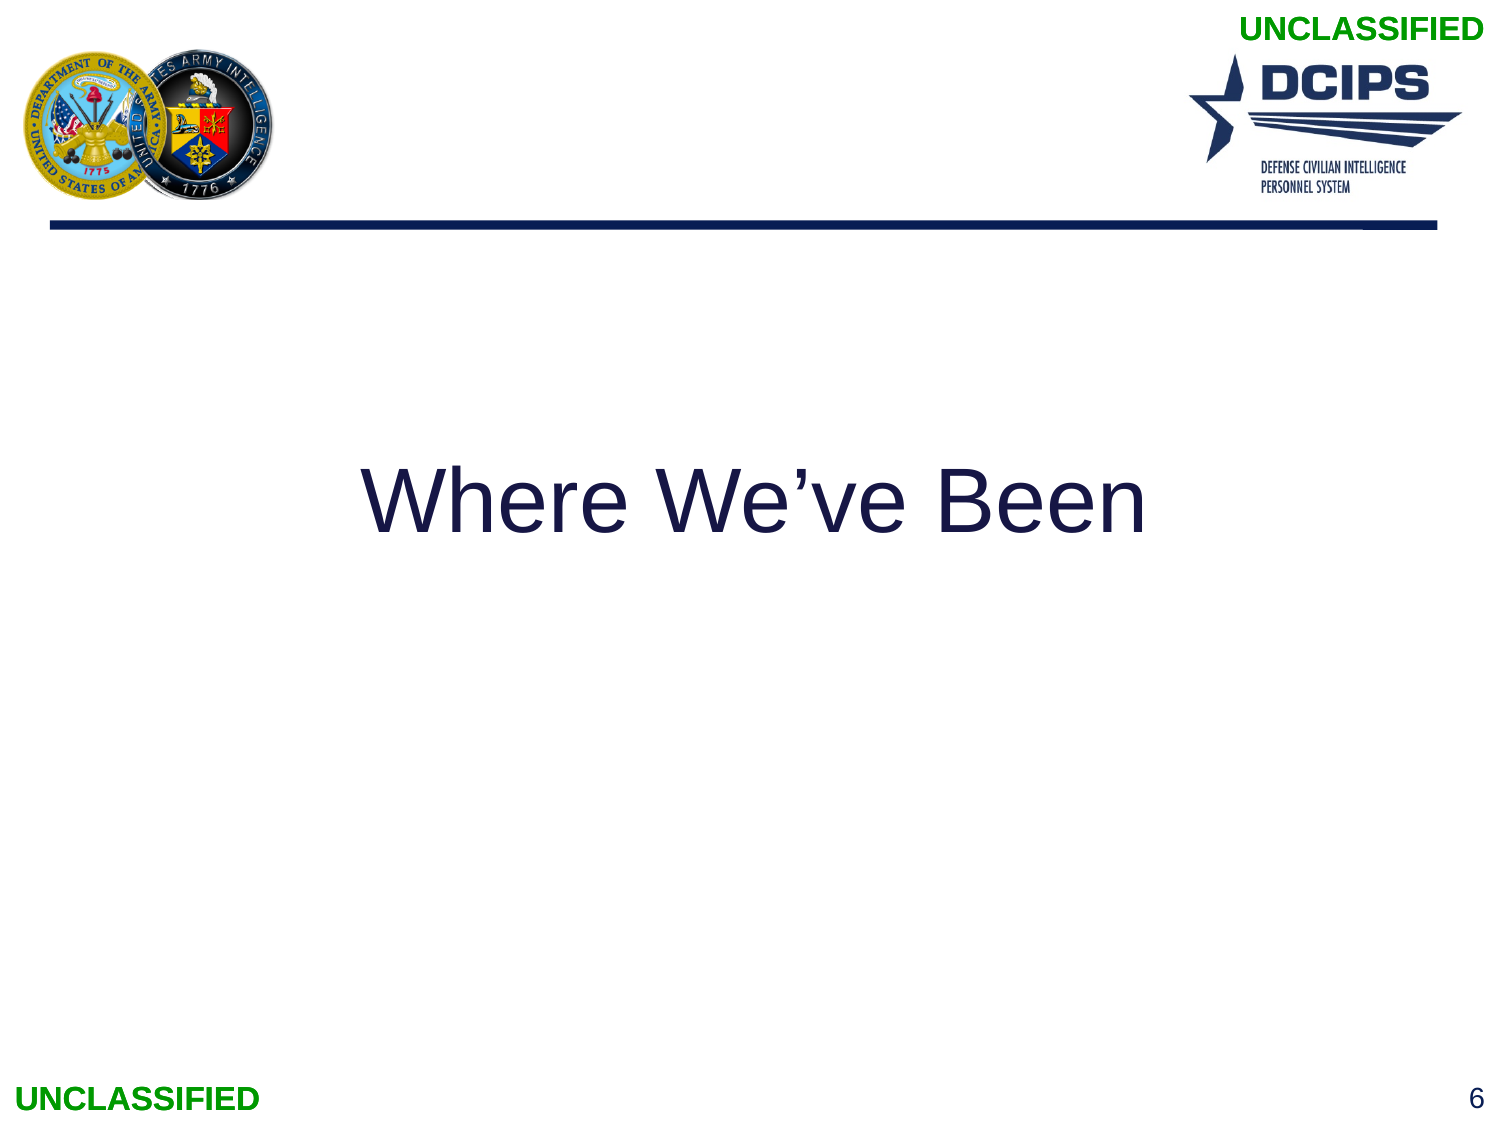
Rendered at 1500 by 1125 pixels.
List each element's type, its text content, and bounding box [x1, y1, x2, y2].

text_box Where We’ve Been [41, 433, 1450, 865]
slide_number 6 [1149, 1072, 1500, 1125]
picture [1162, 37, 1500, 213]
picture [23, 49, 275, 200]
text_box UNCLASSIFIED [1224, 0, 1500, 55]
text_box UNCLASSIFIED [0, 1069, 276, 1125]
